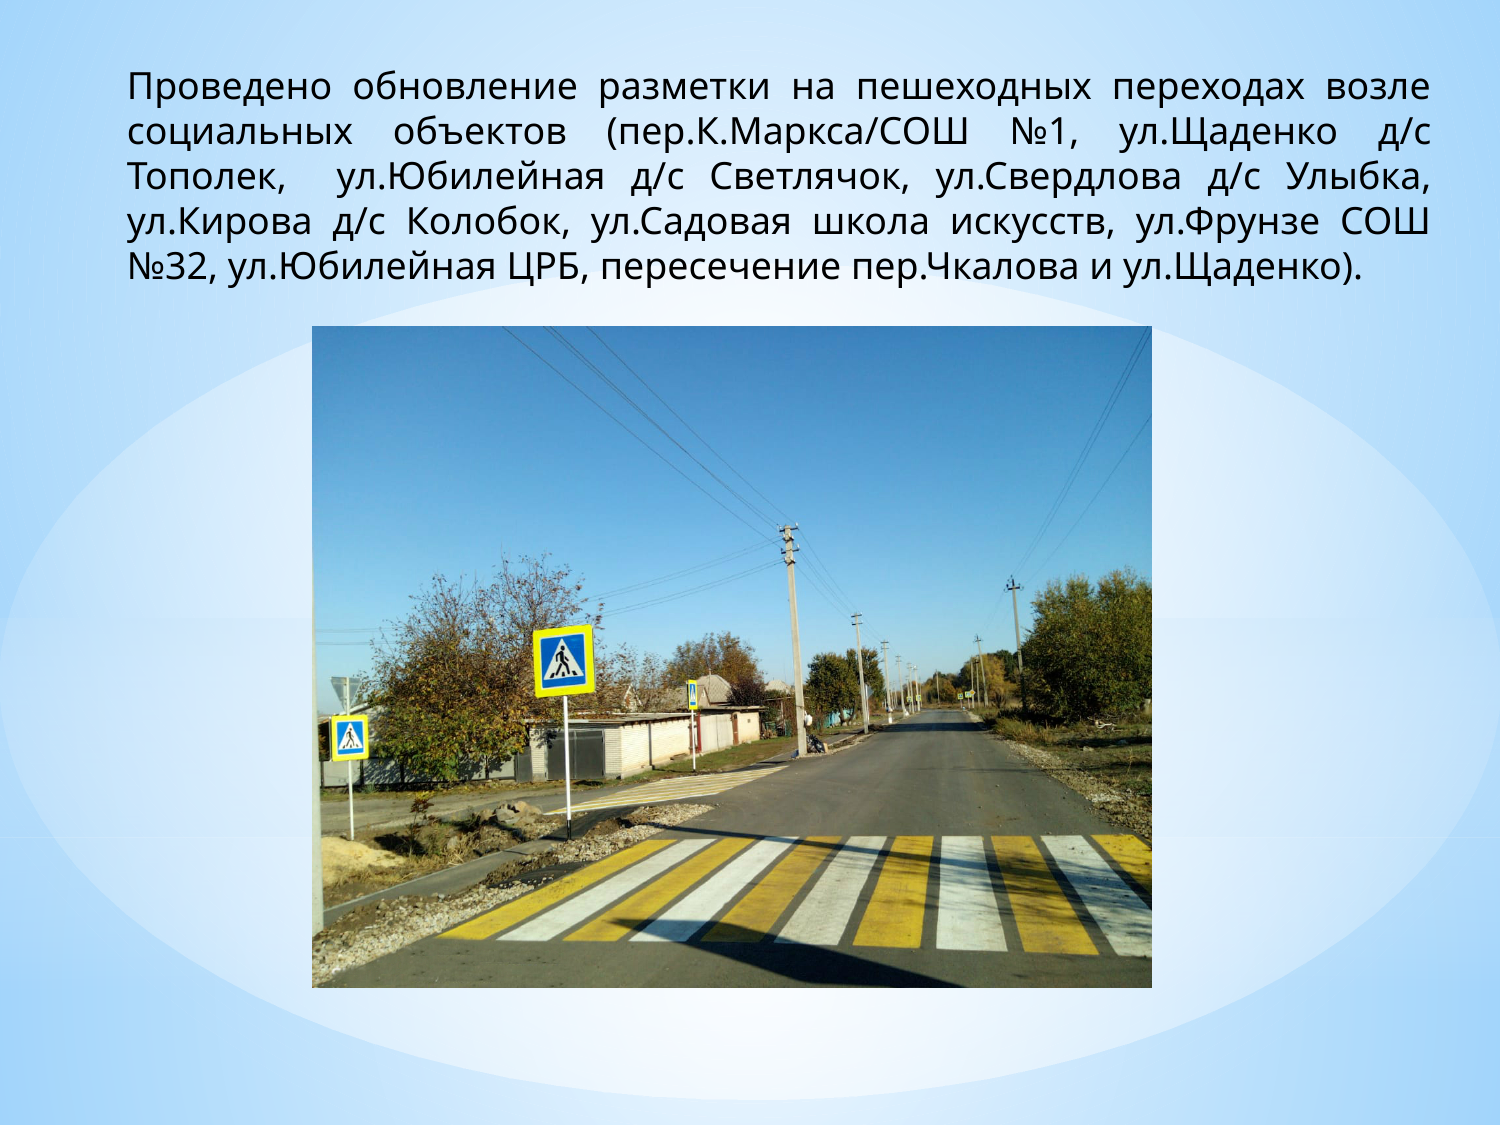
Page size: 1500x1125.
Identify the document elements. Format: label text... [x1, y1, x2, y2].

picture [312, 326, 1152, 988]
text_box Проведено обновление разметки на пешеходных переходах возле социальных объектов (пер.К.Маркса/СОШ №1, ул.Щаденко д/с Тополек, ул.Юбилейная д/с Светлячок, ул.Свердлова д/с Улыбка, ул.Кирова д/с Колобок, ул.Садовая школа искусств, ул.Фрунзе СОШ №32, ул.Юбилейная ЦРБ, пересечение пер.Чкалова и ул.Щаденко). [112, 54, 1447, 295]
